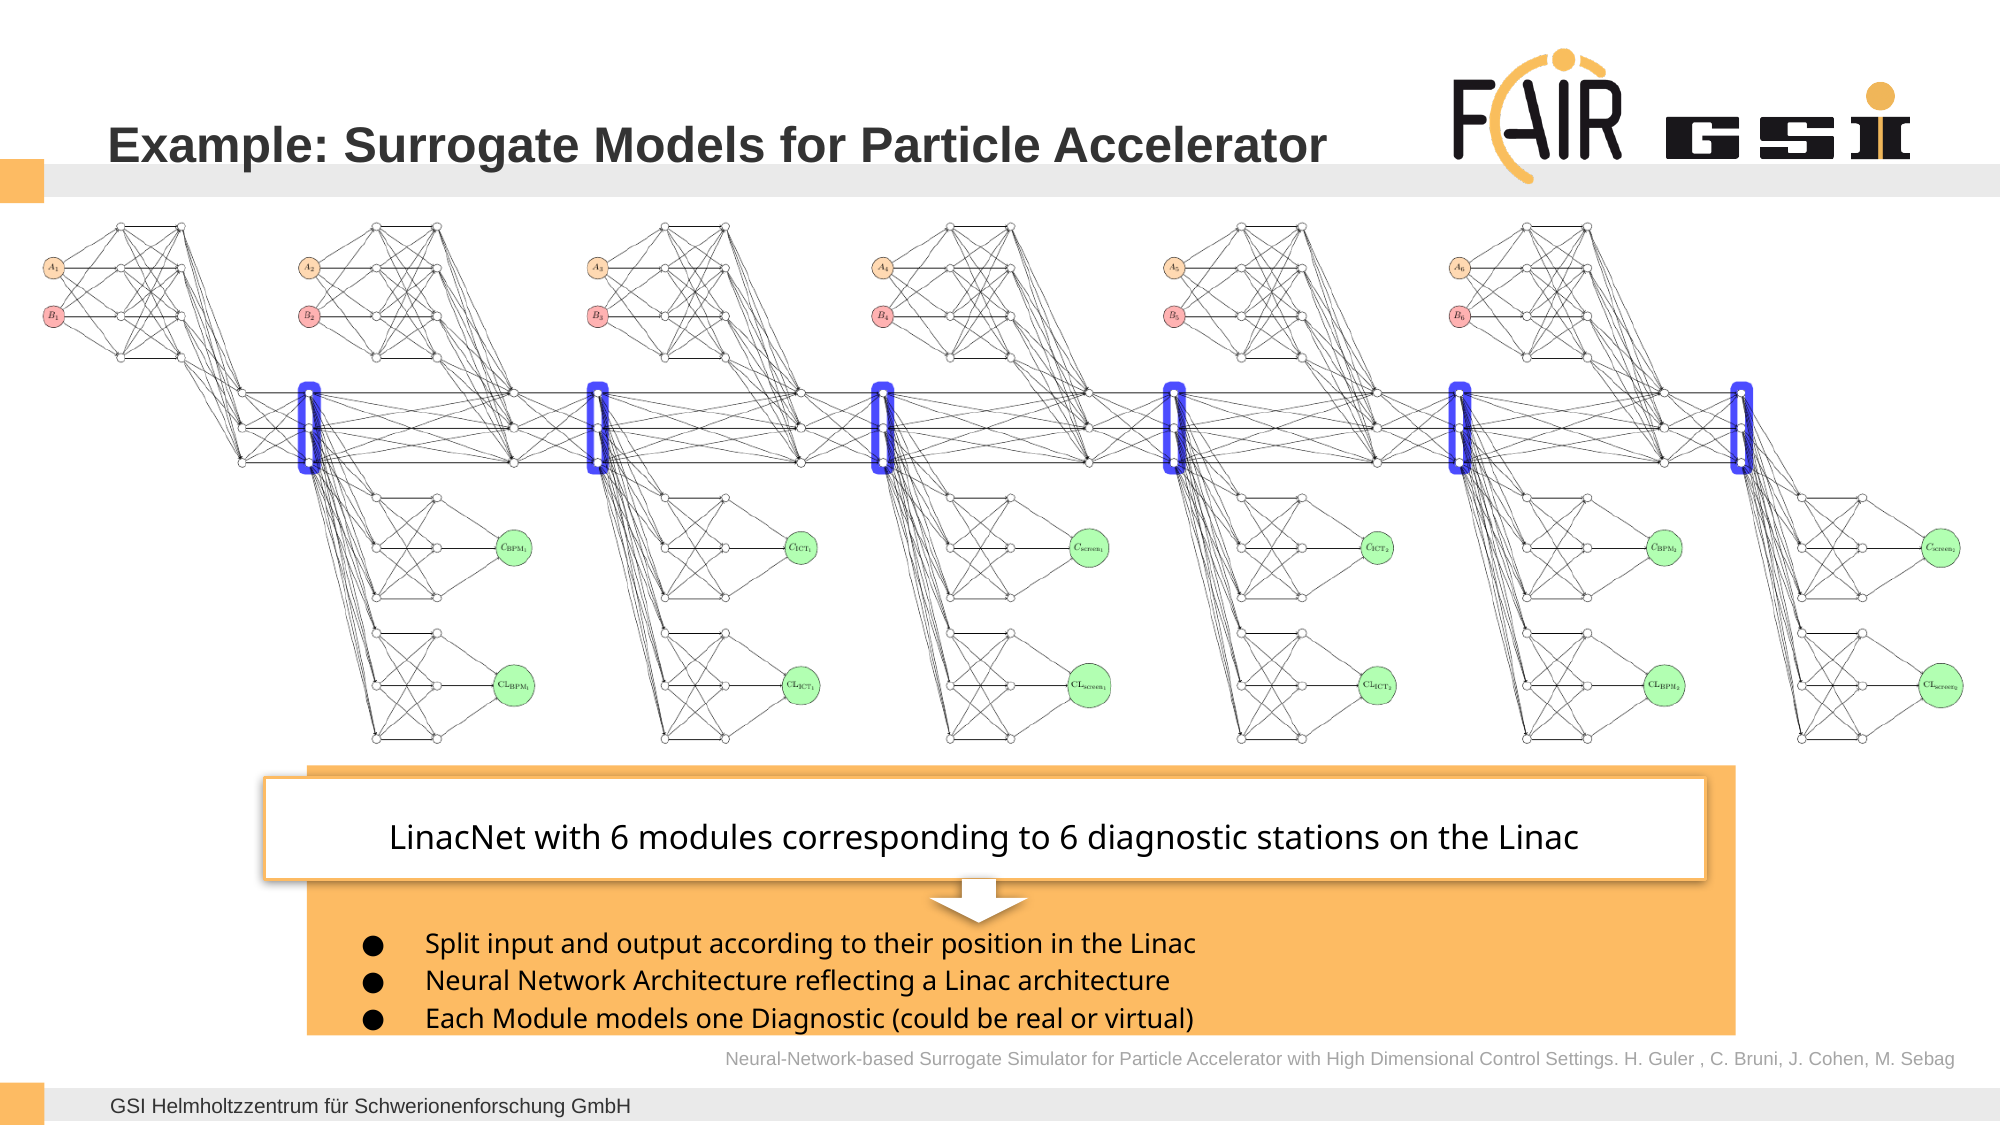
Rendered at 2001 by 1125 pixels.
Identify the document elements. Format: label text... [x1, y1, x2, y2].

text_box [264, 765, 1736, 1036]
title Example: Surrogate Models for Particle Accelerator [92, 50, 1558, 180]
picture [1452, 45, 1623, 187]
picture [1664, 79, 1912, 162]
picture [24, 204, 1976, 766]
text_box Neural-Network-based Surrogate Simulator for Particle Accelerator with High Dimensional Control Settings. H. Guler , C. Bruni, J. Cohen, M. Sebag [710, 1035, 2000, 1081]
